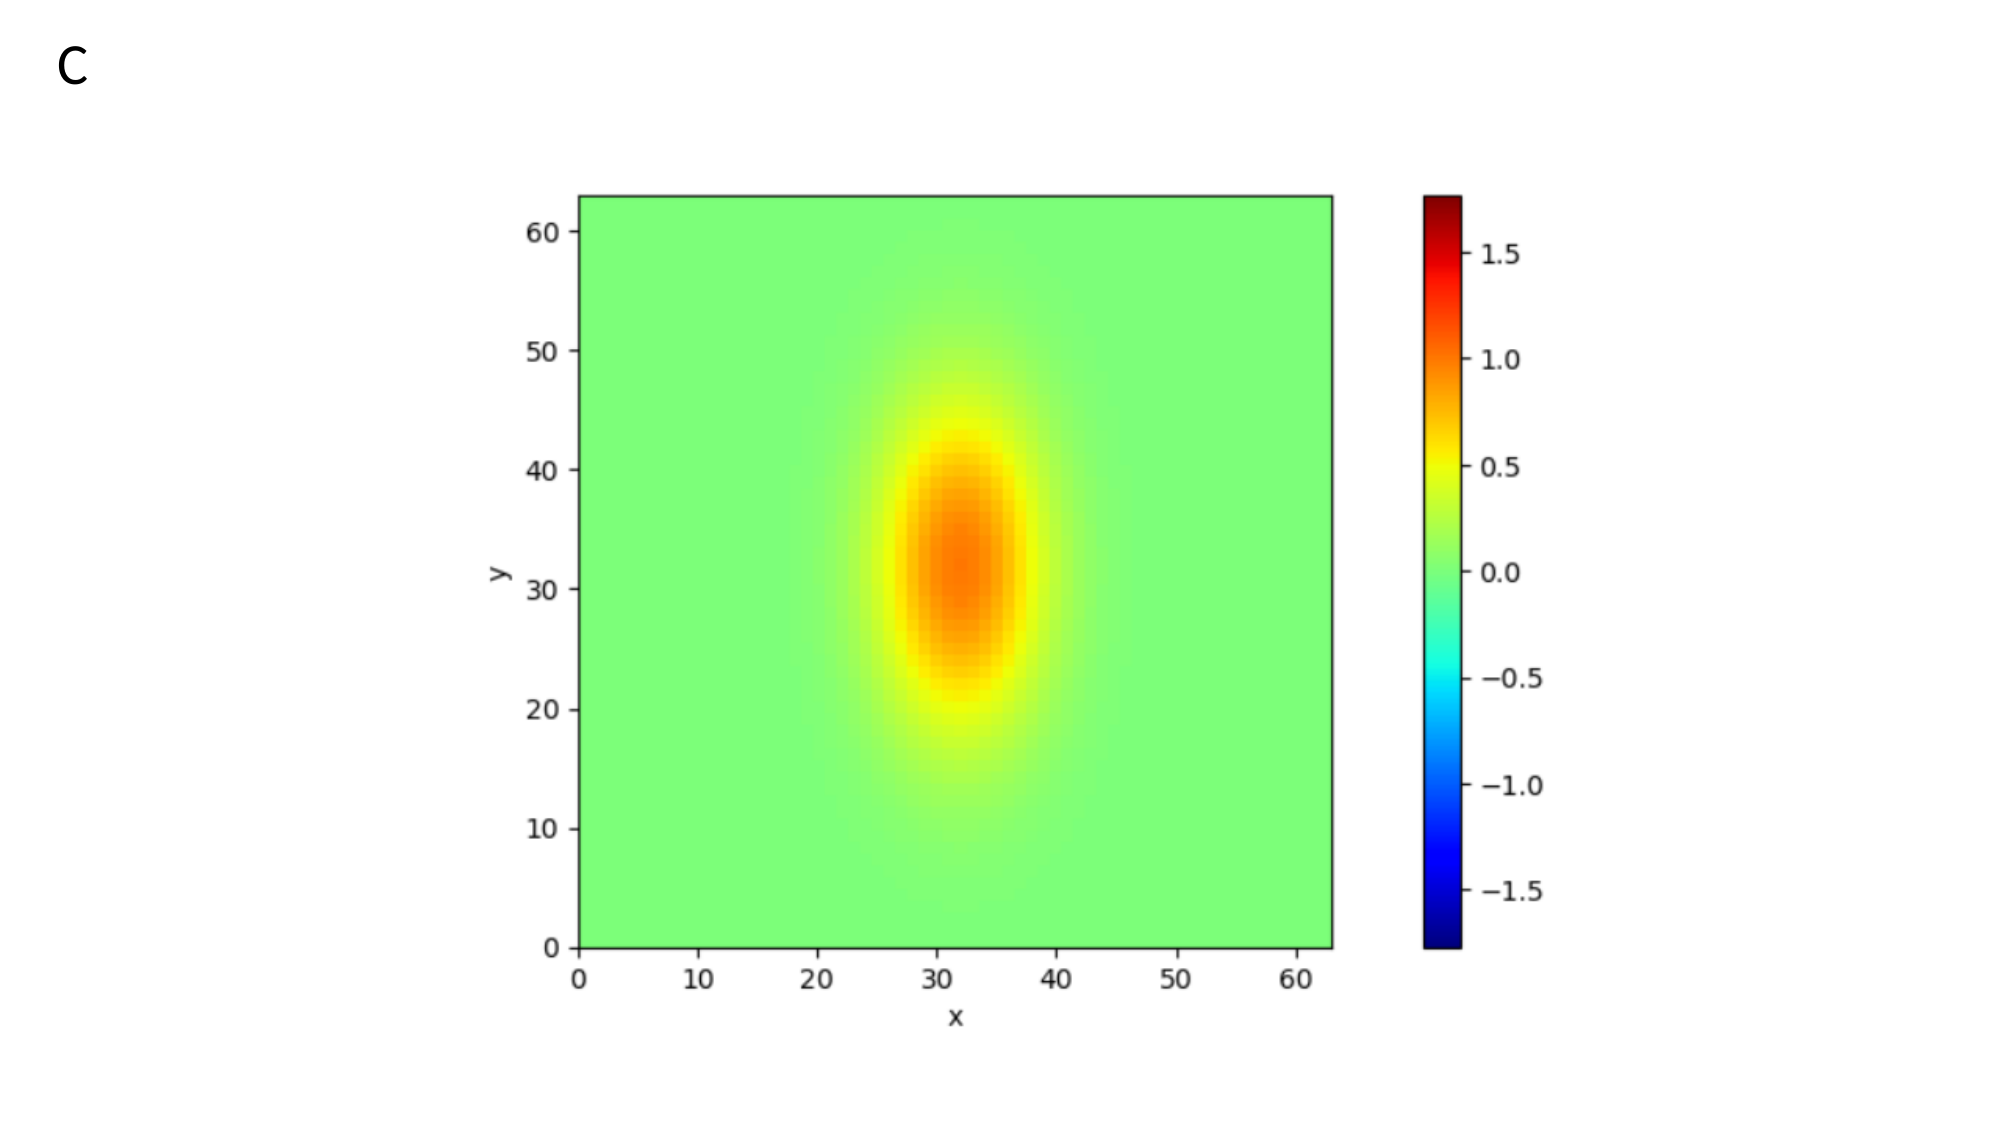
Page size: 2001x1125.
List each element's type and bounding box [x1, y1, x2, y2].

picture [462, 171, 1579, 1041]
